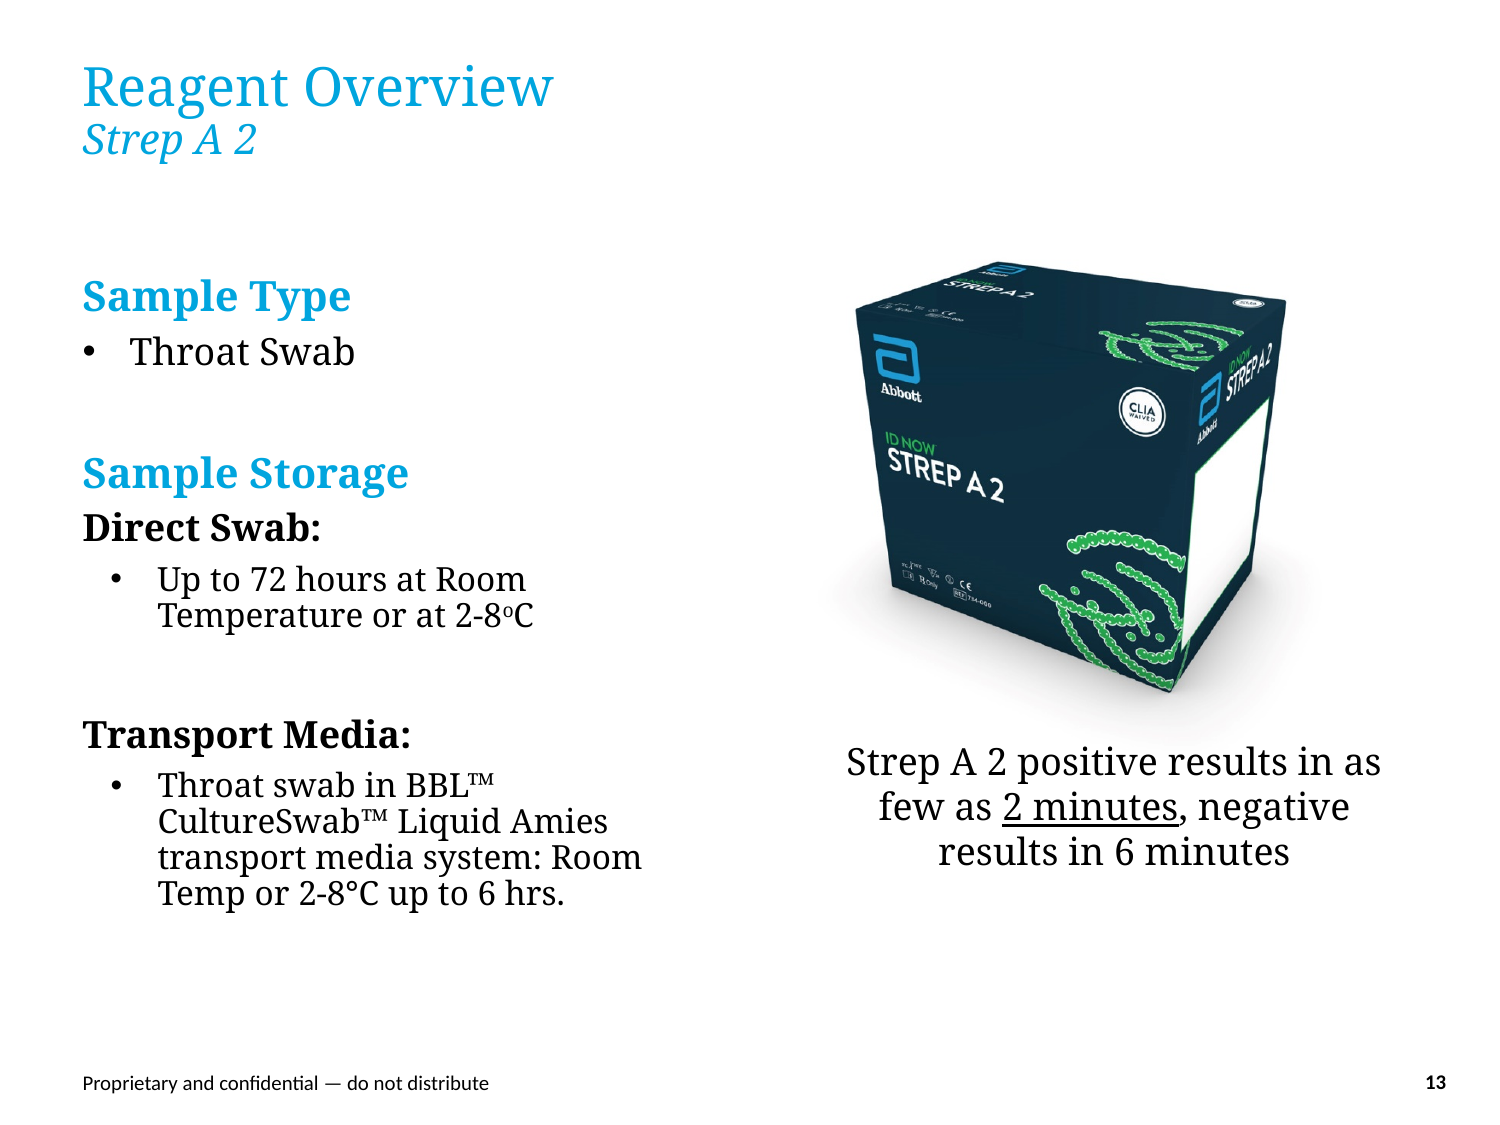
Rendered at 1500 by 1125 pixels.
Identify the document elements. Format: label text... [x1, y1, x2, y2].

list Strep A 2 positive results in as few as 2 minutes, negative results in 6 minutes [840, 835, 1405, 912]
slide_number 13 [1411, 1054, 1460, 1101]
list Sample Type Throat Swab Sample Storage Direct Swab: Up to 72 hours at Room Temperature or at 2-8oC Transport Media: Throat swab in BBL™ CultureSwab™ Liquid Amies transport media system: Room Temp or 2-8°C up to 6 hrs. [82, 274, 694, 1089]
title Reagent Overview Strep A 2 [82, 60, 1433, 210]
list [736, 149, 1412, 826]
